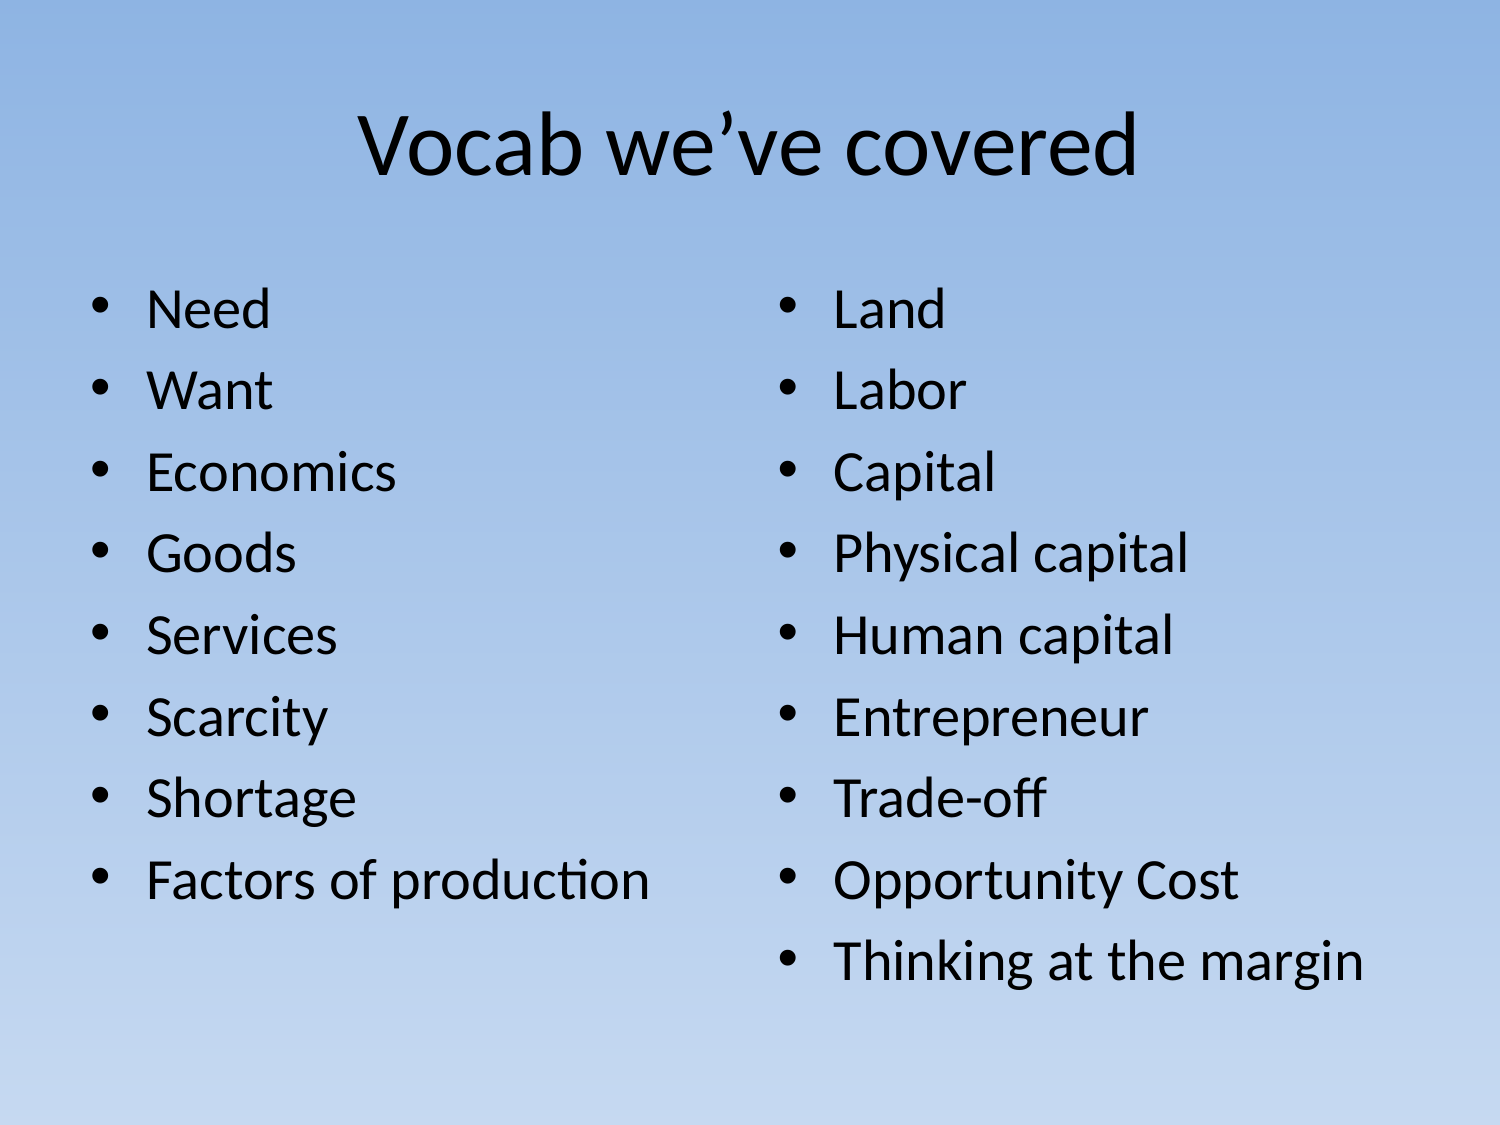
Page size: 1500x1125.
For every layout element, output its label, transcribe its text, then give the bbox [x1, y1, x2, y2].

list Need Want Economics Goods Services Scarcity Shortage Factors of production [75, 262, 738, 1005]
list Land Labor Capital Physical capital Human capital Entrepreneur Trade-off Opportunity Cost Thinking at the margin [762, 262, 1425, 1005]
title Vocab we’ve covered [75, 45, 1425, 233]
